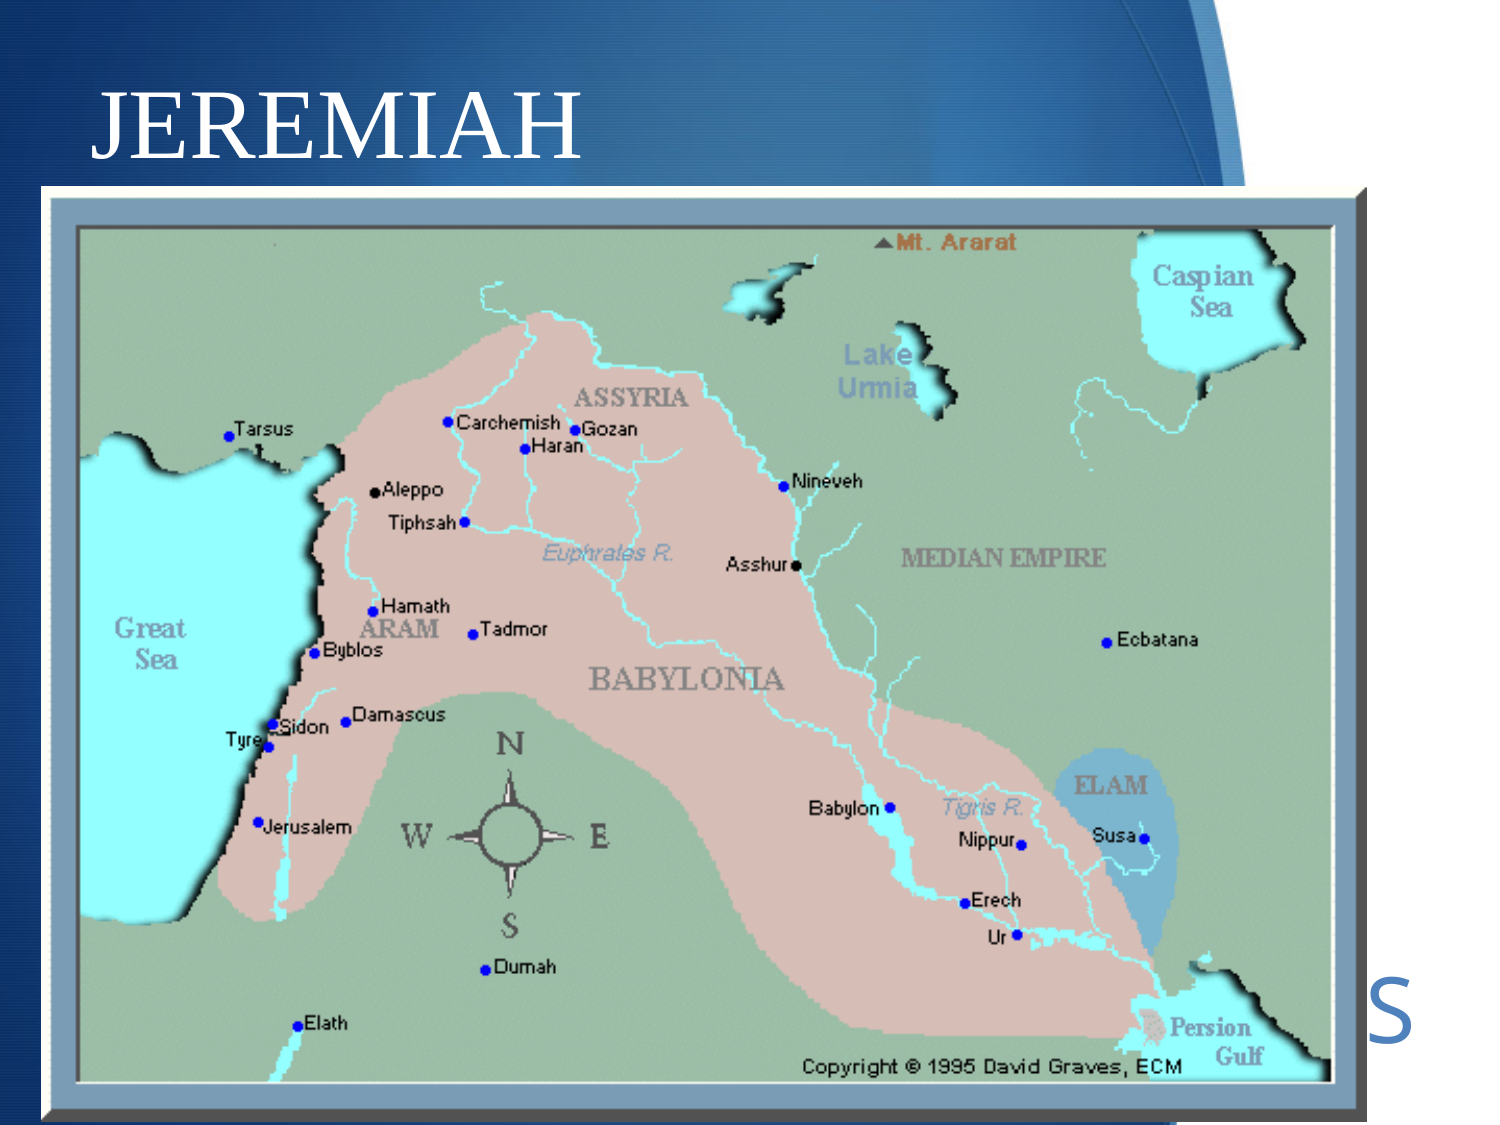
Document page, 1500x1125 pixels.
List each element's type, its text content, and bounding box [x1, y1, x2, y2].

title JEREMIAH [75, 40, 1125, 165]
picture [0, 0, 1500, 1125]
